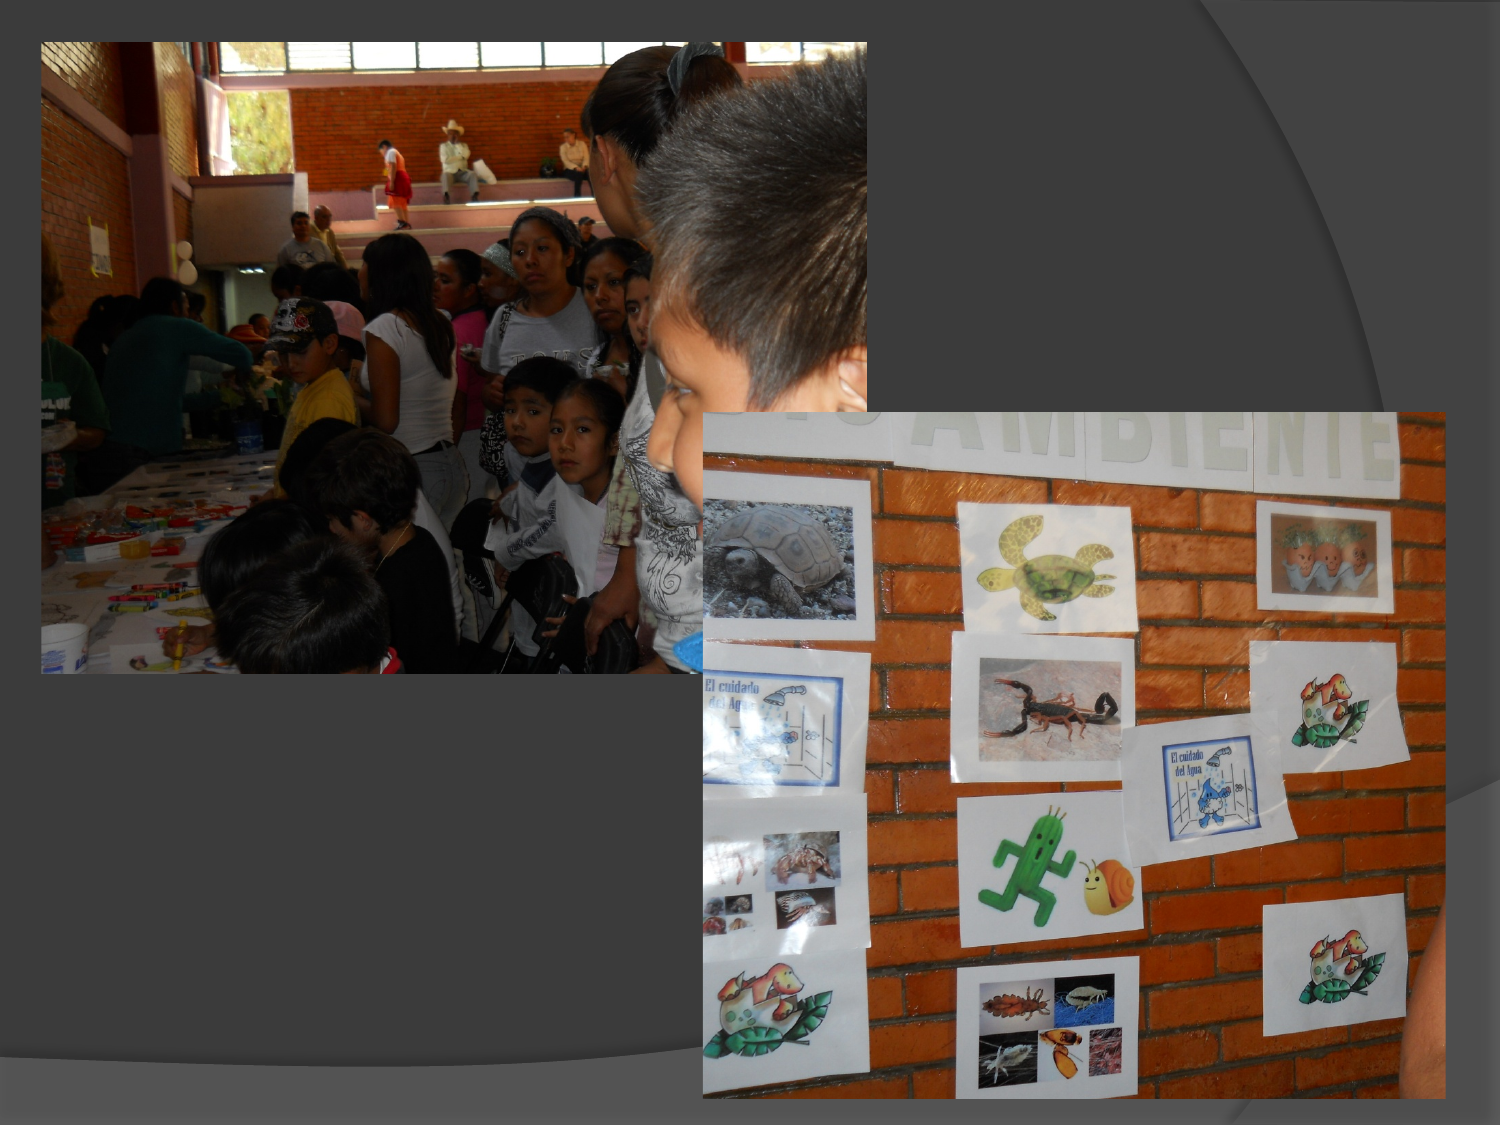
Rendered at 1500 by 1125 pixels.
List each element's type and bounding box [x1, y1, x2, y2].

list [40, 42, 868, 674]
picture [702, 412, 1446, 1099]
